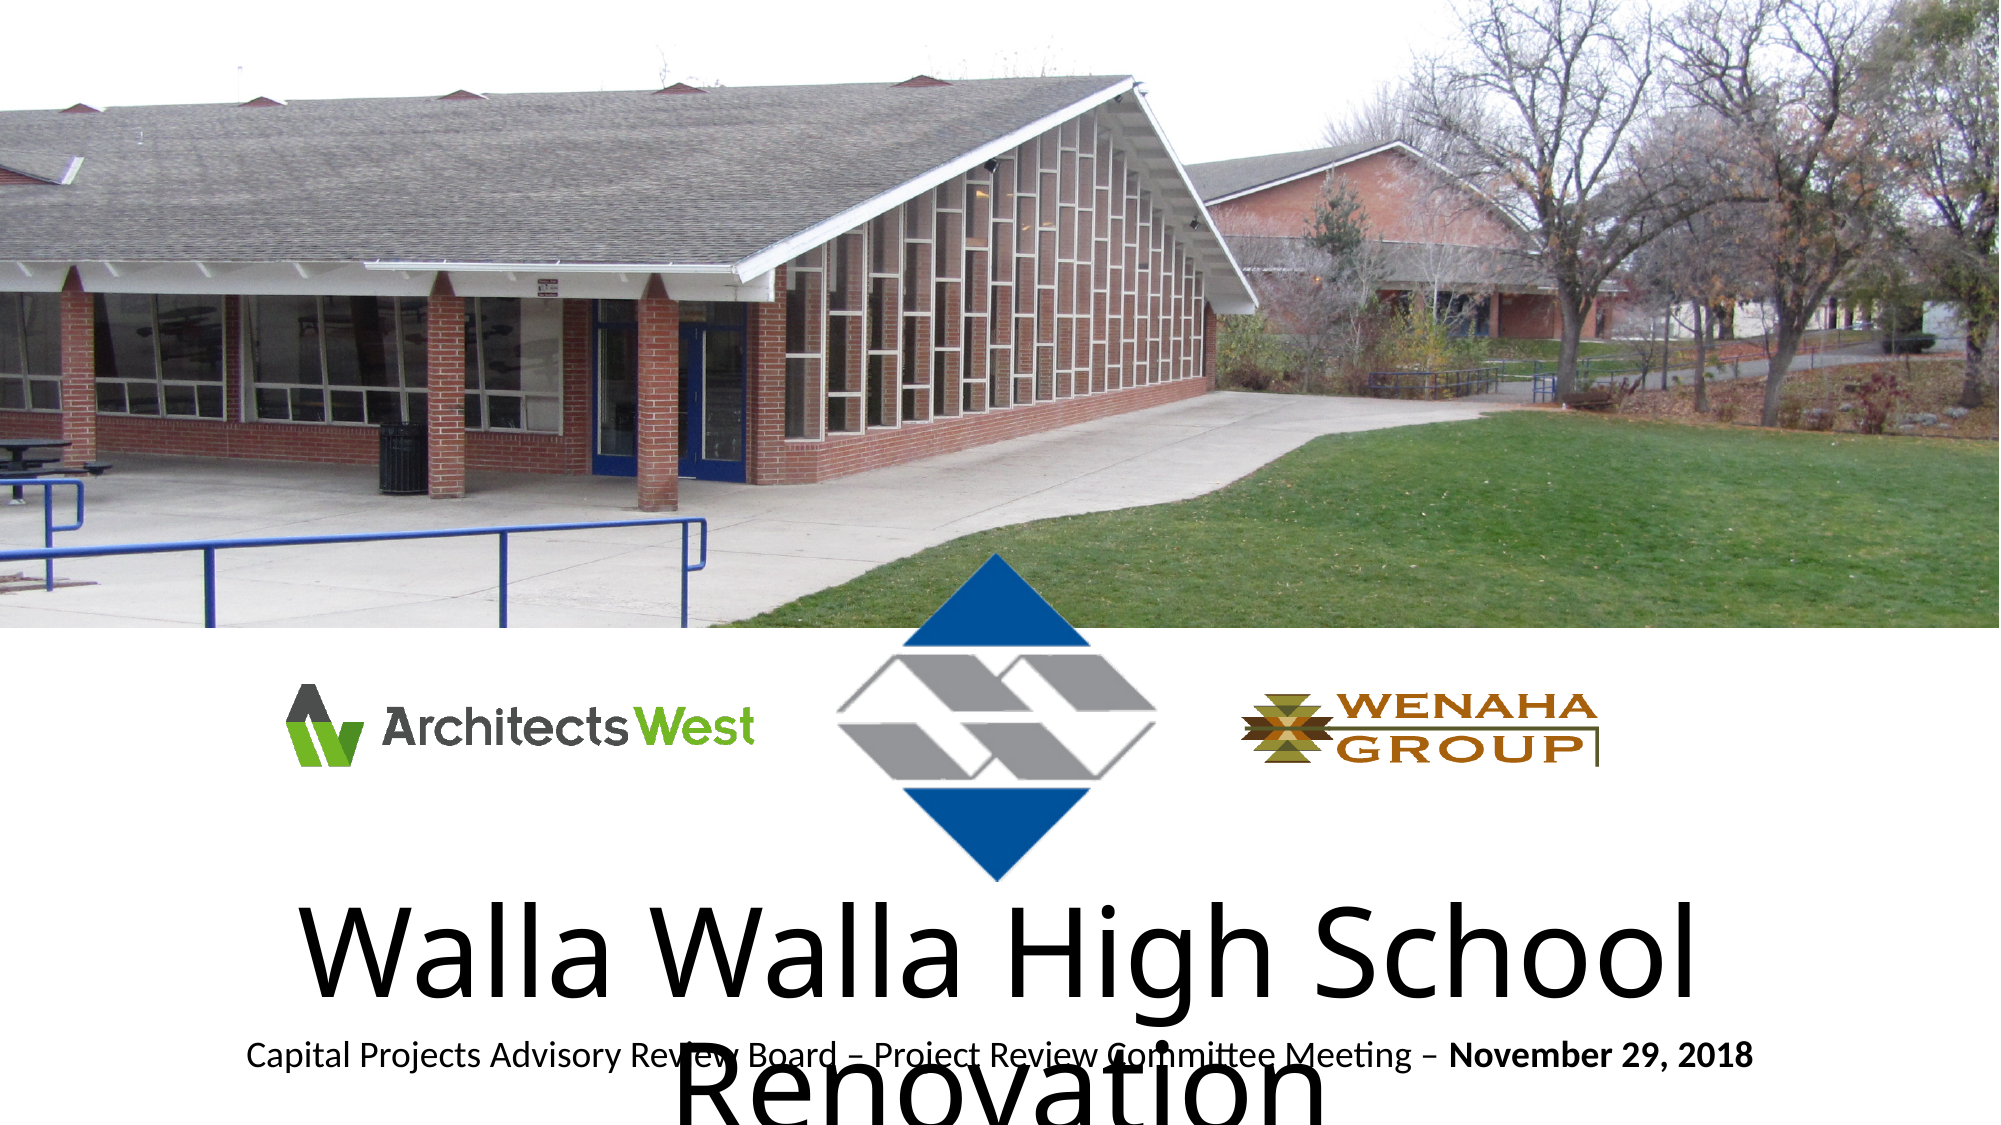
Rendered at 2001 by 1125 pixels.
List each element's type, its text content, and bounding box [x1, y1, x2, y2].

title Walla Walla High School Renovation [0, 881, 2000, 1022]
picture [0, 0, 2000, 882]
text_box Capital Projects Advisory Review Board – Project Review Committee Meeting – November 29, 2018 [0, 1022, 2000, 1083]
picture [1241, 692, 1599, 767]
picture [281, 677, 763, 774]
